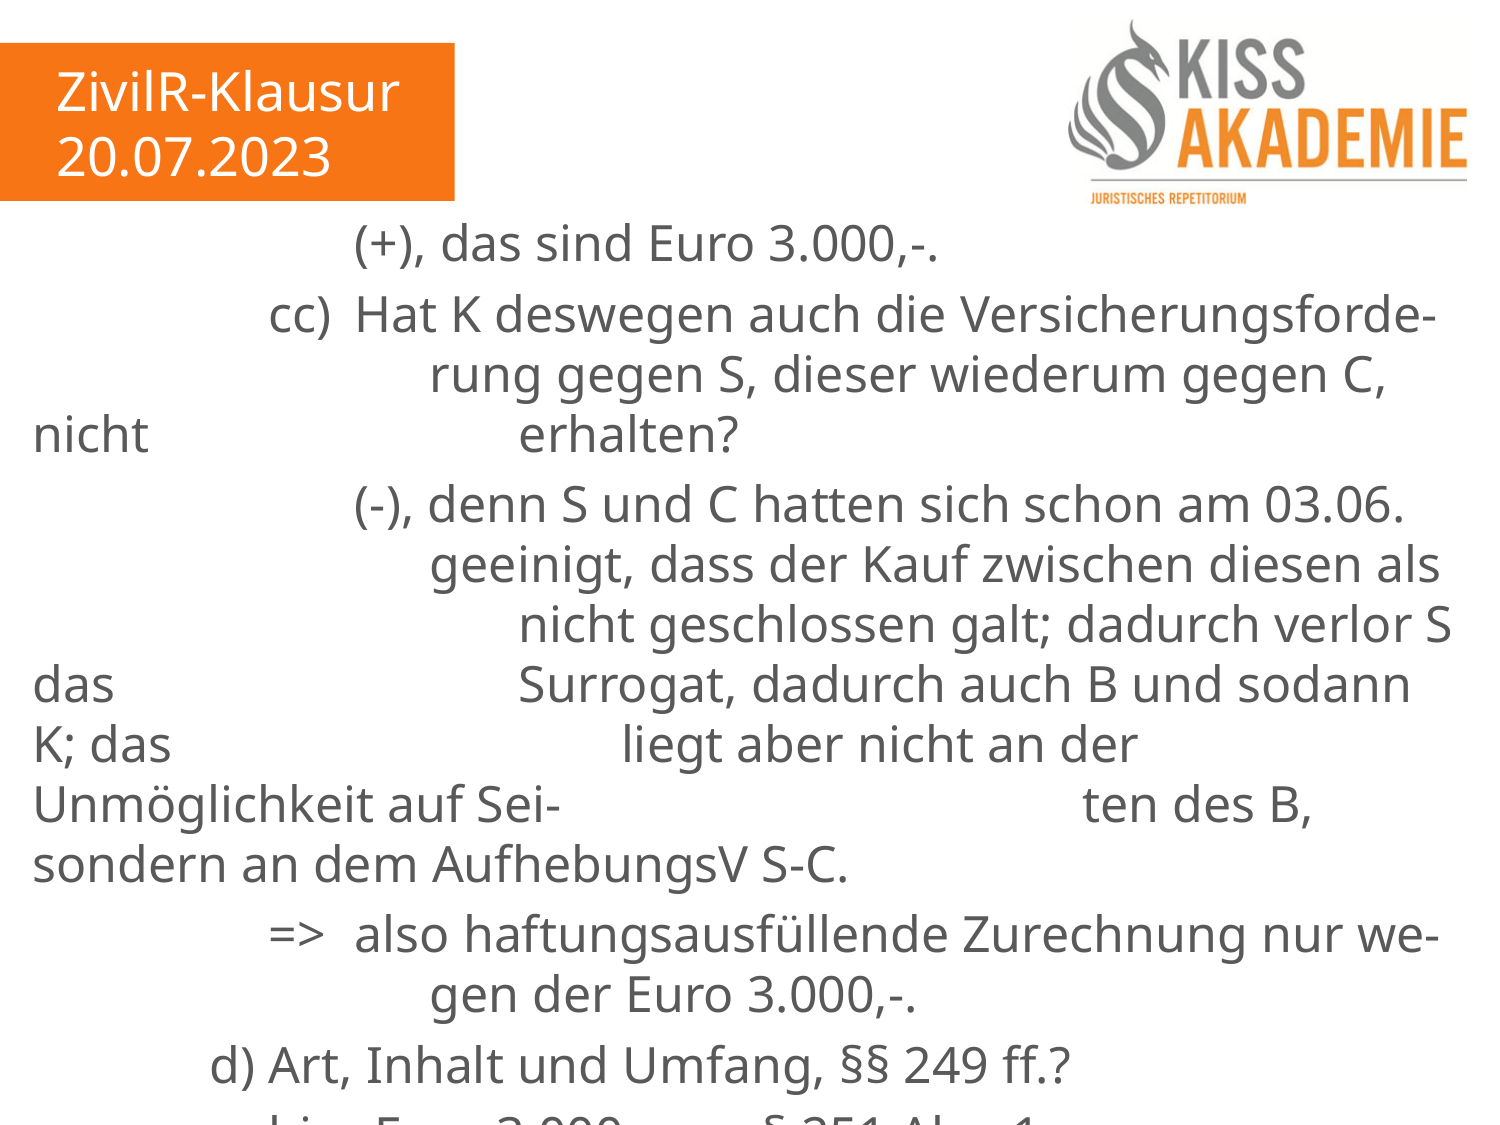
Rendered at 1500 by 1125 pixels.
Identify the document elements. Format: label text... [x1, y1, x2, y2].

text_box (+), das sind Euro 3.000,-. cc) Hat K deswegen auch die Versicherungsforde- rung gegen S, dieser wiederum gegen C, nicht erhalten? (-), denn S und C hatten sich schon am 03.06. geeinigt, dass der Kauf zwischen diesen als nicht geschlossen galt; dadurch verlor S das Surrogat, dadurch auch B und sodann K; das liegt aber nicht an der Unmöglichkeit auf Sei- ten des B, sondern an dem AufhebungsV S-C. => also haftungsausfüllende Zurechnung nur we- gen der Euro 3.000,-. d) Art, Inhalt und Umfang, §§ 249 ff.? hier Euro 3.000,- aus § 251 Abs. 1. [17, 204, 1483, 1125]
text_box [0, 41, 457, 203]
text_box ZivilR-Klausur 20.07.2023 [41, 49, 432, 195]
picture [1068, 19, 1467, 204]
